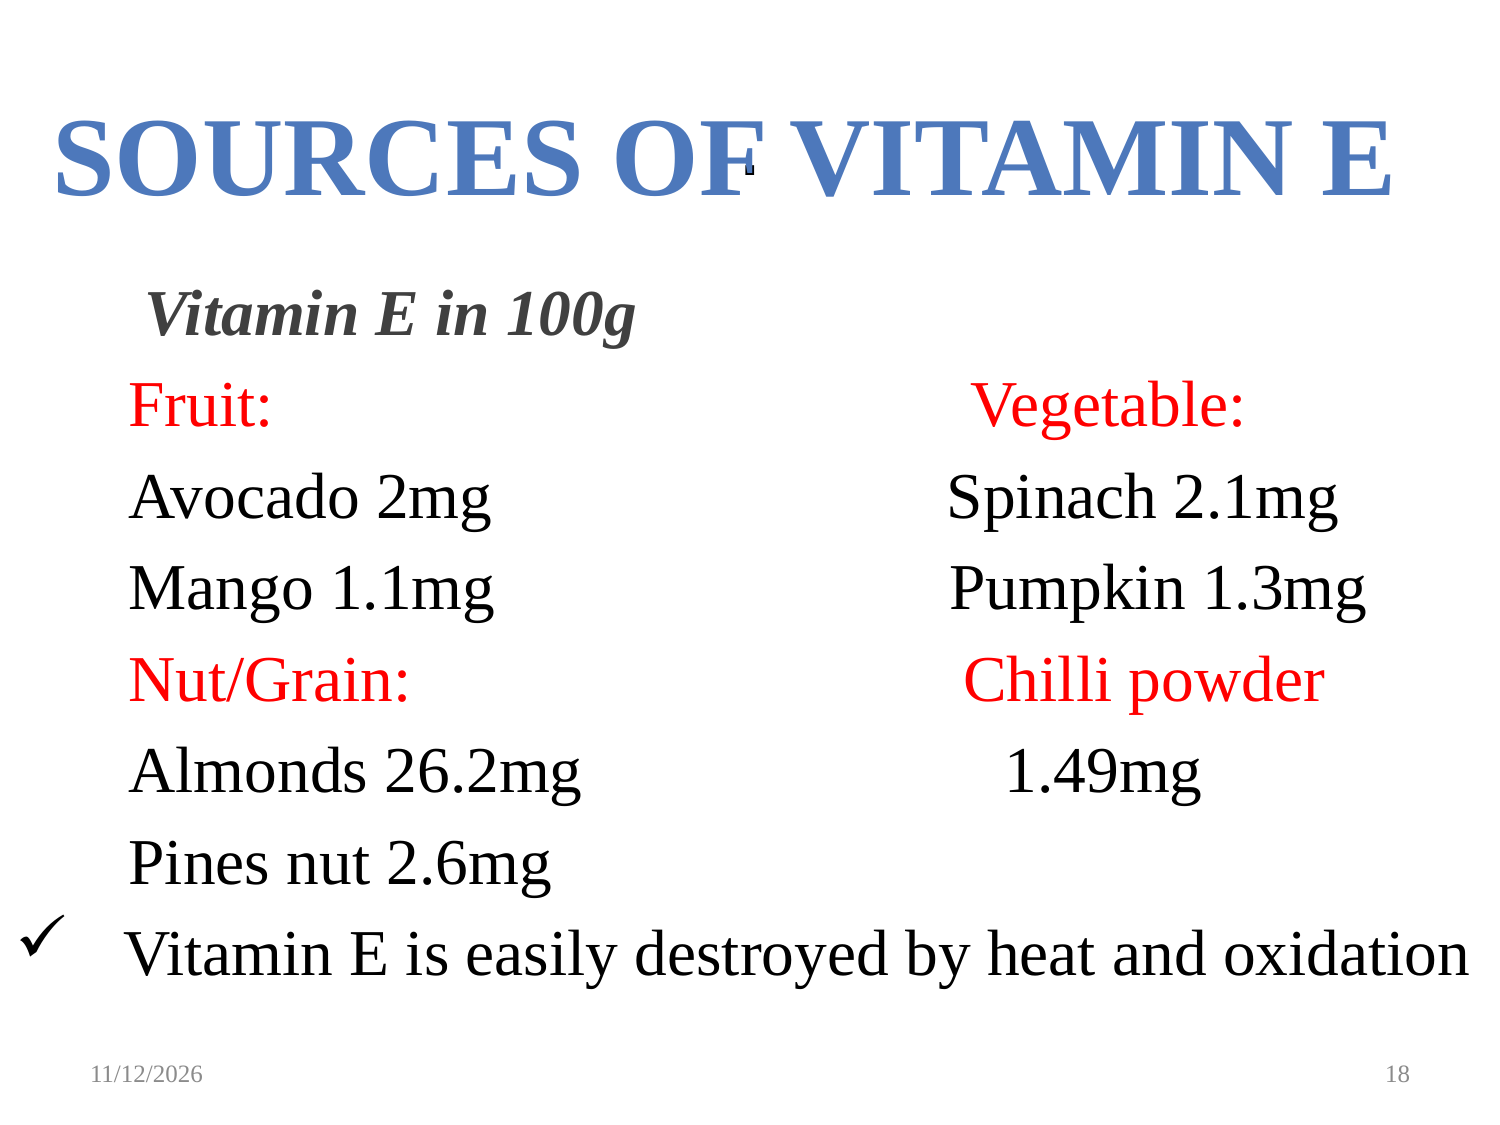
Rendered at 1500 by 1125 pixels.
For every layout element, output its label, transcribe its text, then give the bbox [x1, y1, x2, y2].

slide_number 18 [1074, 1042, 1425, 1103]
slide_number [75, 1042, 425, 1103]
text_box Sources of vitamin e [37, 74, 1413, 225]
list Vitamin E in 100g Fruit: Vegetable: Avocado 2mg Spinach 2.1mg Mango 1.1mg Pumpkin 1.3mg Nut/Grain: Chilli powder Almonds 26.2mg 1.49mg Pines nut 2.6mg Vitamin E is easily destroyed by heat and oxidation [0, 262, 1500, 1005]
title . [75, 45, 1425, 233]
